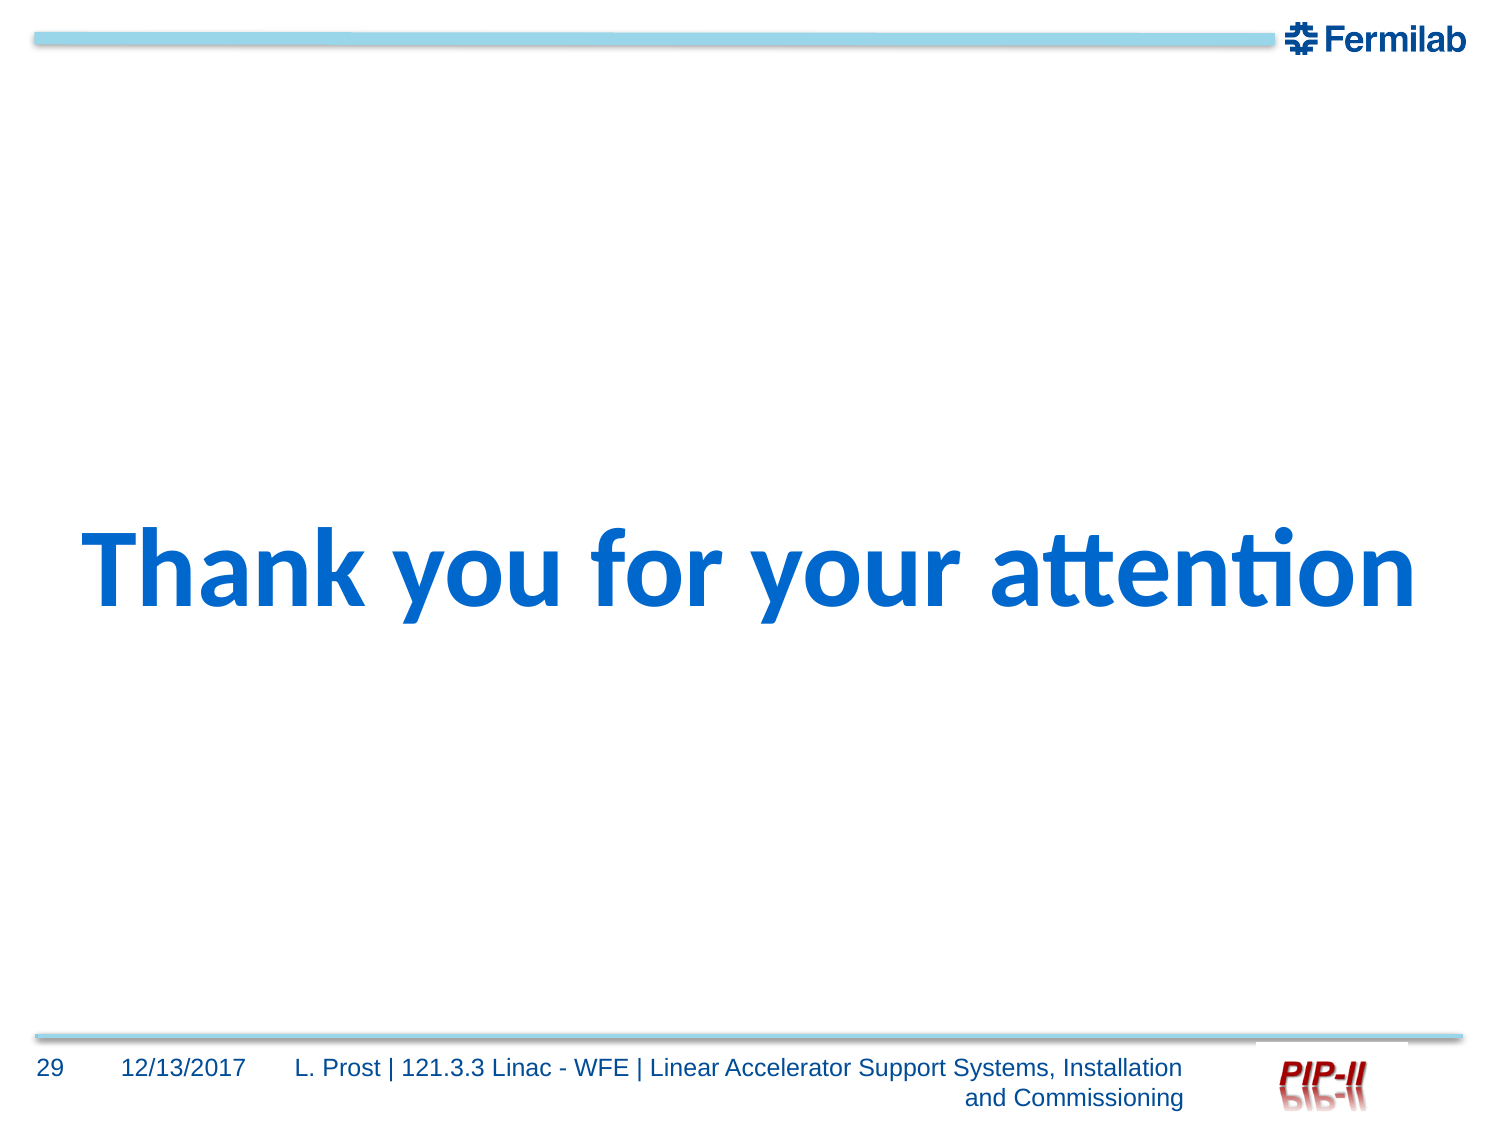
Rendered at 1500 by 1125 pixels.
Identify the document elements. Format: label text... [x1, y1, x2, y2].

picture [1256, 1042, 1408, 1125]
text_box Thank you for your attention [66, 486, 1434, 637]
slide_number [120, 1051, 252, 1092]
picture [1285, 22, 1466, 55]
footer L. Prost | 121.3.3 Linac - WFE | Linear Accelerator Support Systems, Installation and Commissioning [277, 1051, 1185, 1117]
slide_number 29 [36, 1051, 105, 1091]
